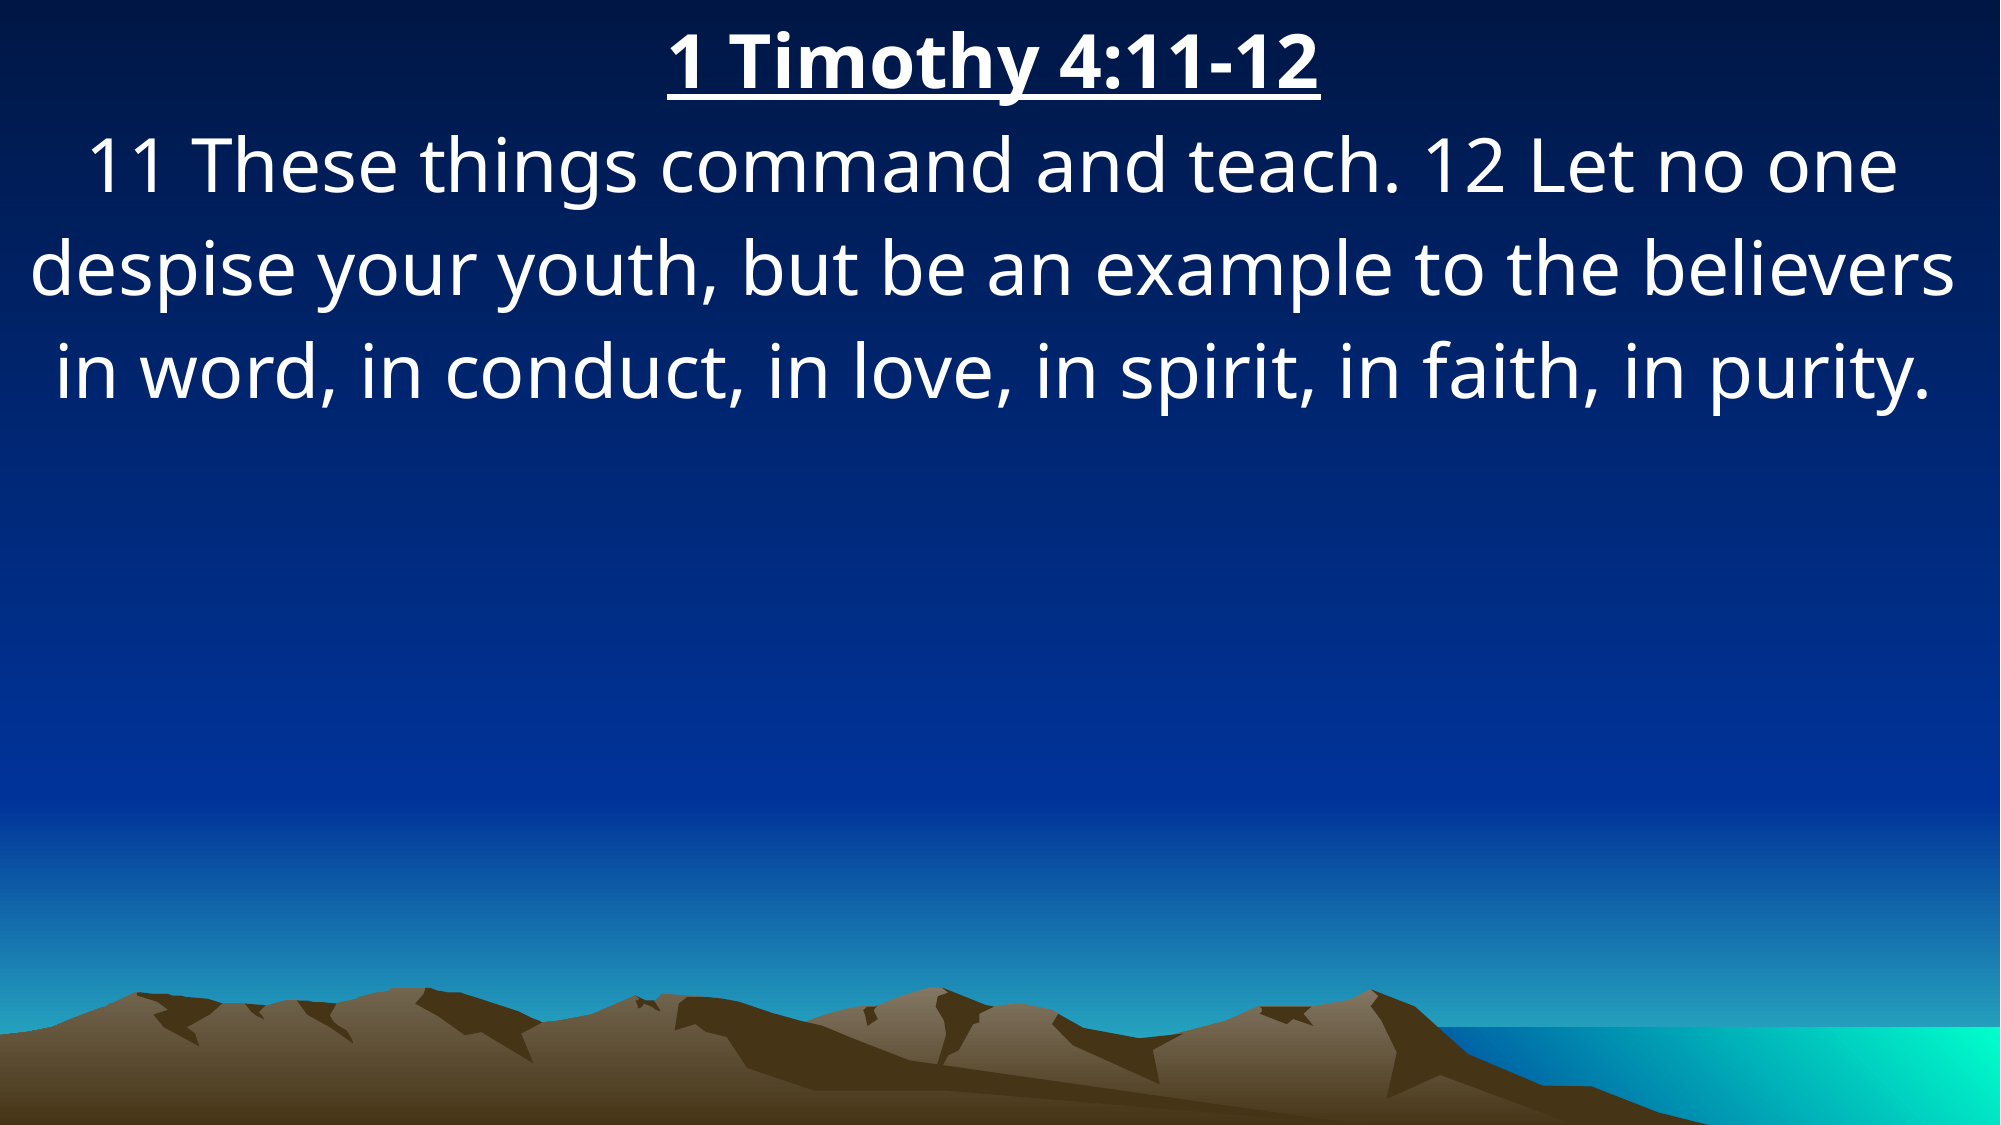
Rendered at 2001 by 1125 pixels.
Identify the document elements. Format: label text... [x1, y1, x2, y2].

text_box 1 Timothy 4:11-12 11 These things command and teach. 12 Let no one despise your youth, but be an example to the believers in word, in conduct, in love, in spirit, in faith, in purity. [12, 0, 1975, 825]
